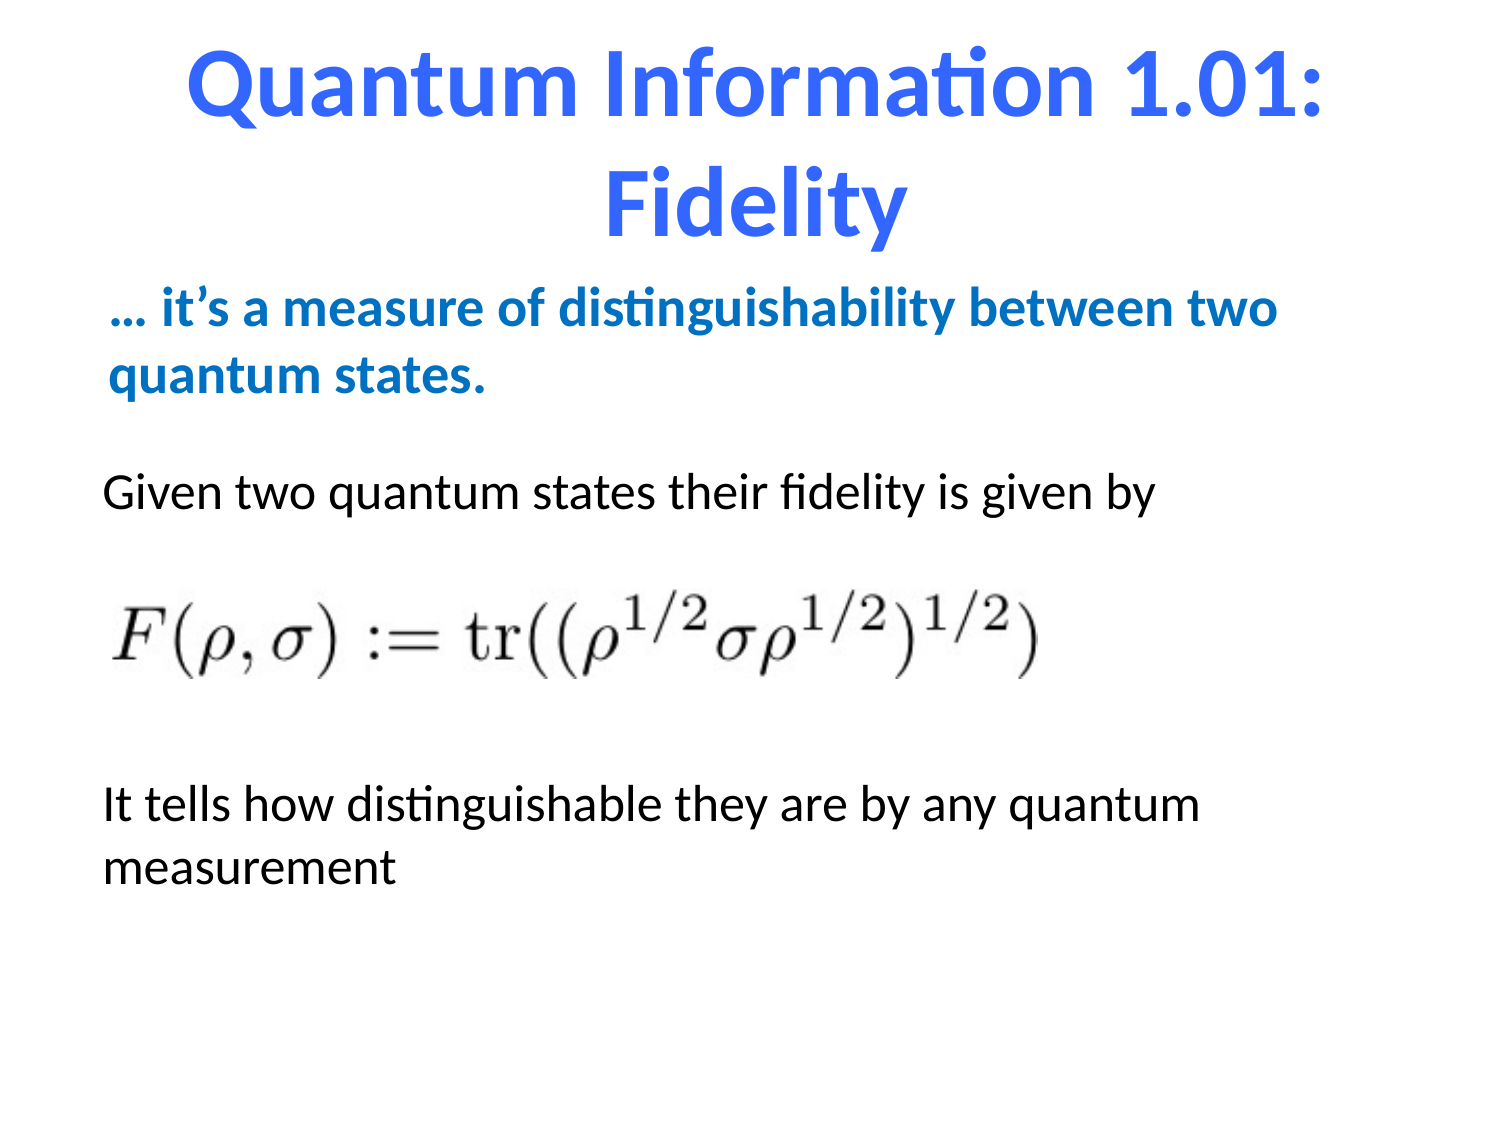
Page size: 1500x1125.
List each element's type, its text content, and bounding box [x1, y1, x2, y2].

picture [112, 588, 1038, 679]
text_box … it’s a measure of distinguishability between two quantum states. [93, 262, 1323, 413]
text_box Quantum Information 1.01: Fidelity [13, 0, 1500, 281]
text_box Given two quantum states their fidelity is given by It tells how distinguishable they are by any quantum measurement [87, 449, 1390, 902]
